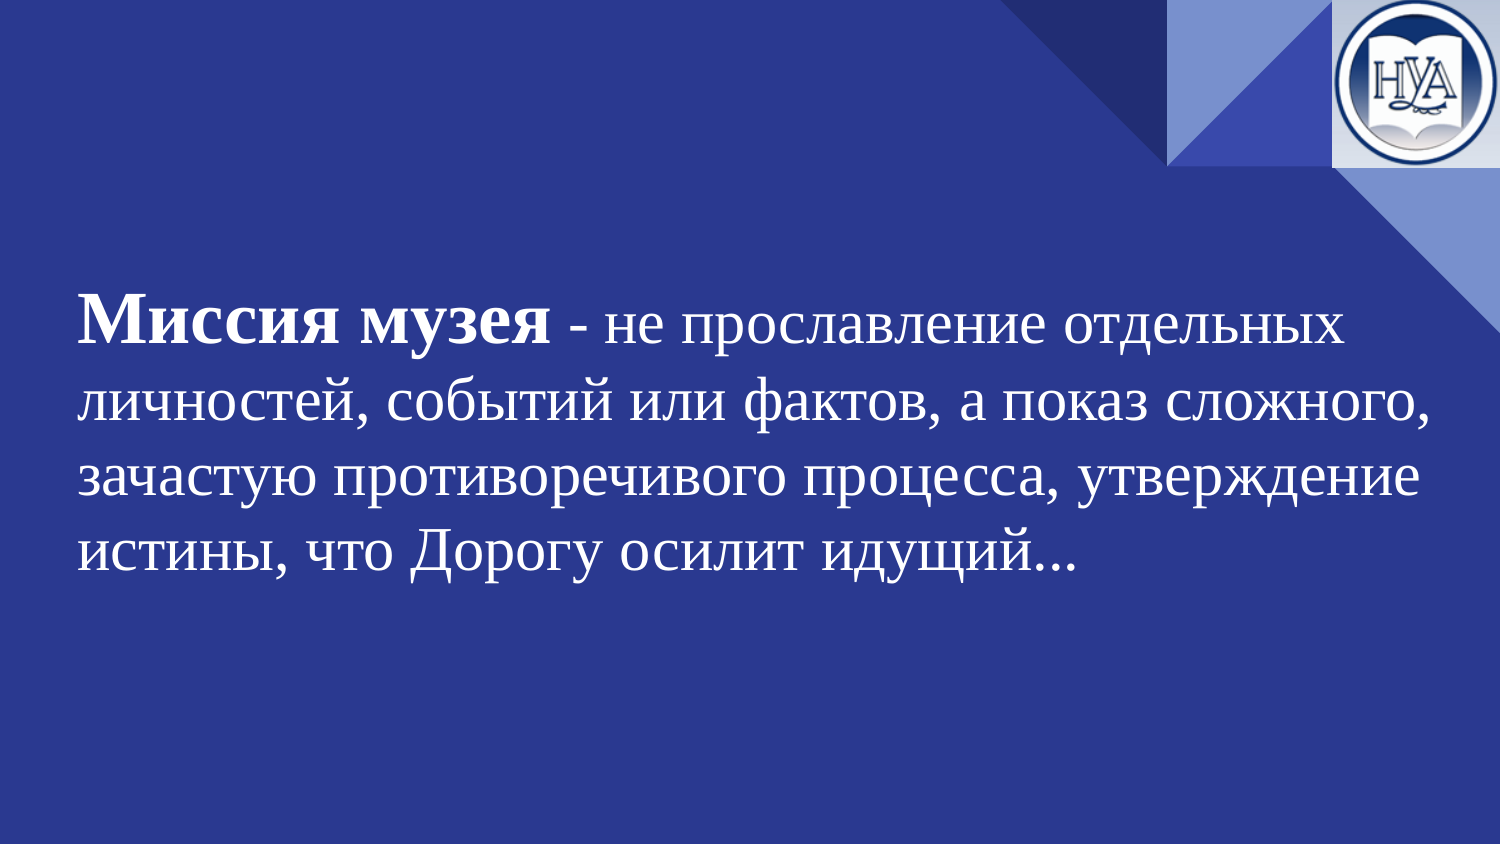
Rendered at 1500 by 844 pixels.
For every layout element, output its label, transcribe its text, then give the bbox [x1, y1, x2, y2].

title Миссия музея - не прославление отдельных личностей, событий или фактов, а показ сложного, зачастую противоречивого процесса, утверждение истины, что Дорогу осилит идущий... [62, 276, 1460, 599]
picture [1332, 0, 1500, 168]
